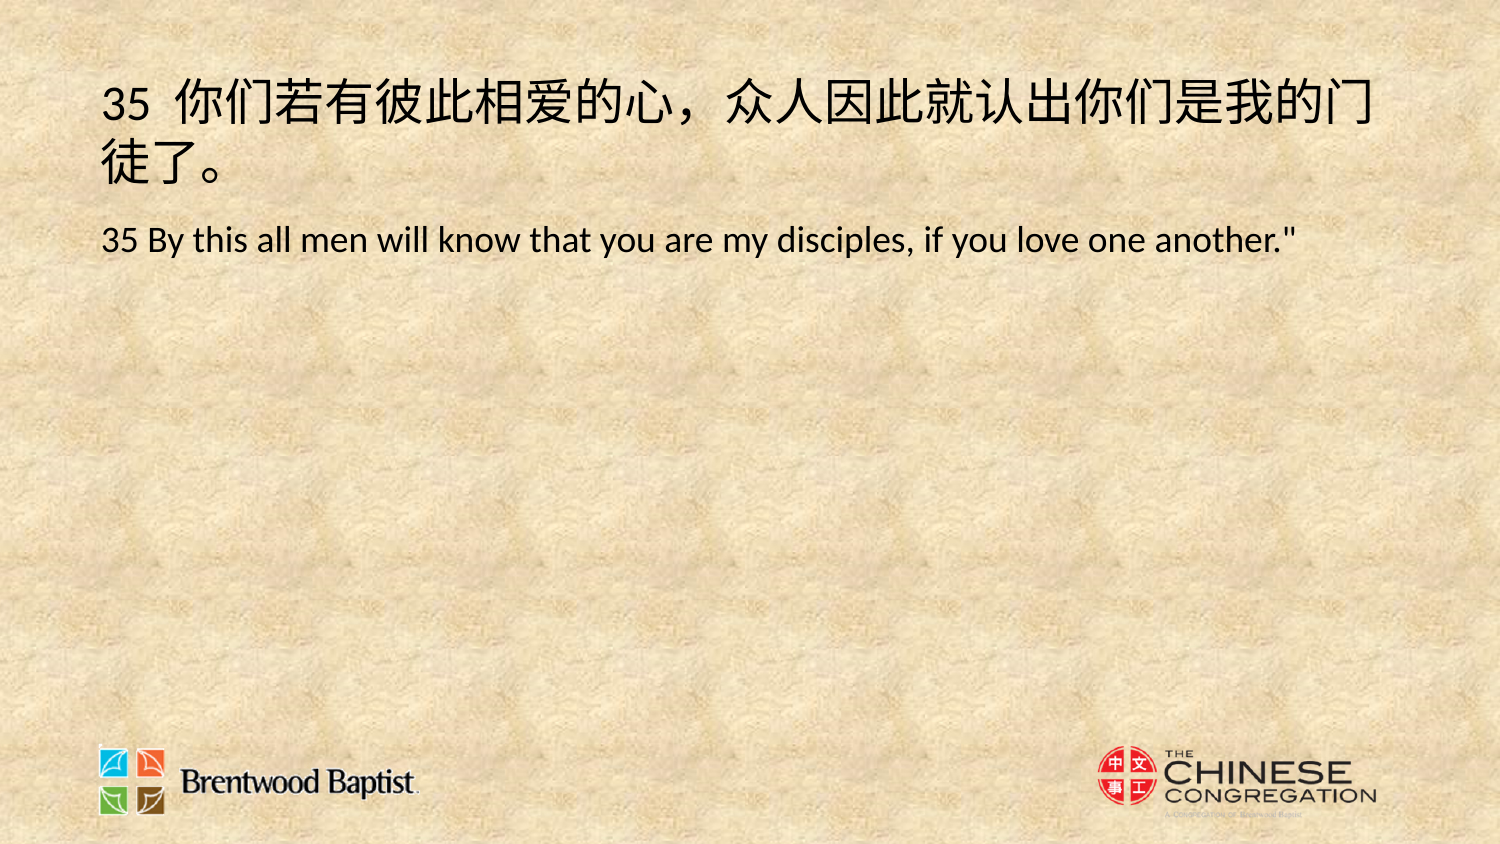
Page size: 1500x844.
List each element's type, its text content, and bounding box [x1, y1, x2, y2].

picture [0, 0, 1500, 844]
text_box 35 你们若有彼此相爱的心，众人因此就认出你们是我的门徒了。 35 By this all men will know that you are my disciples, if you love one another." [85, 62, 1407, 313]
